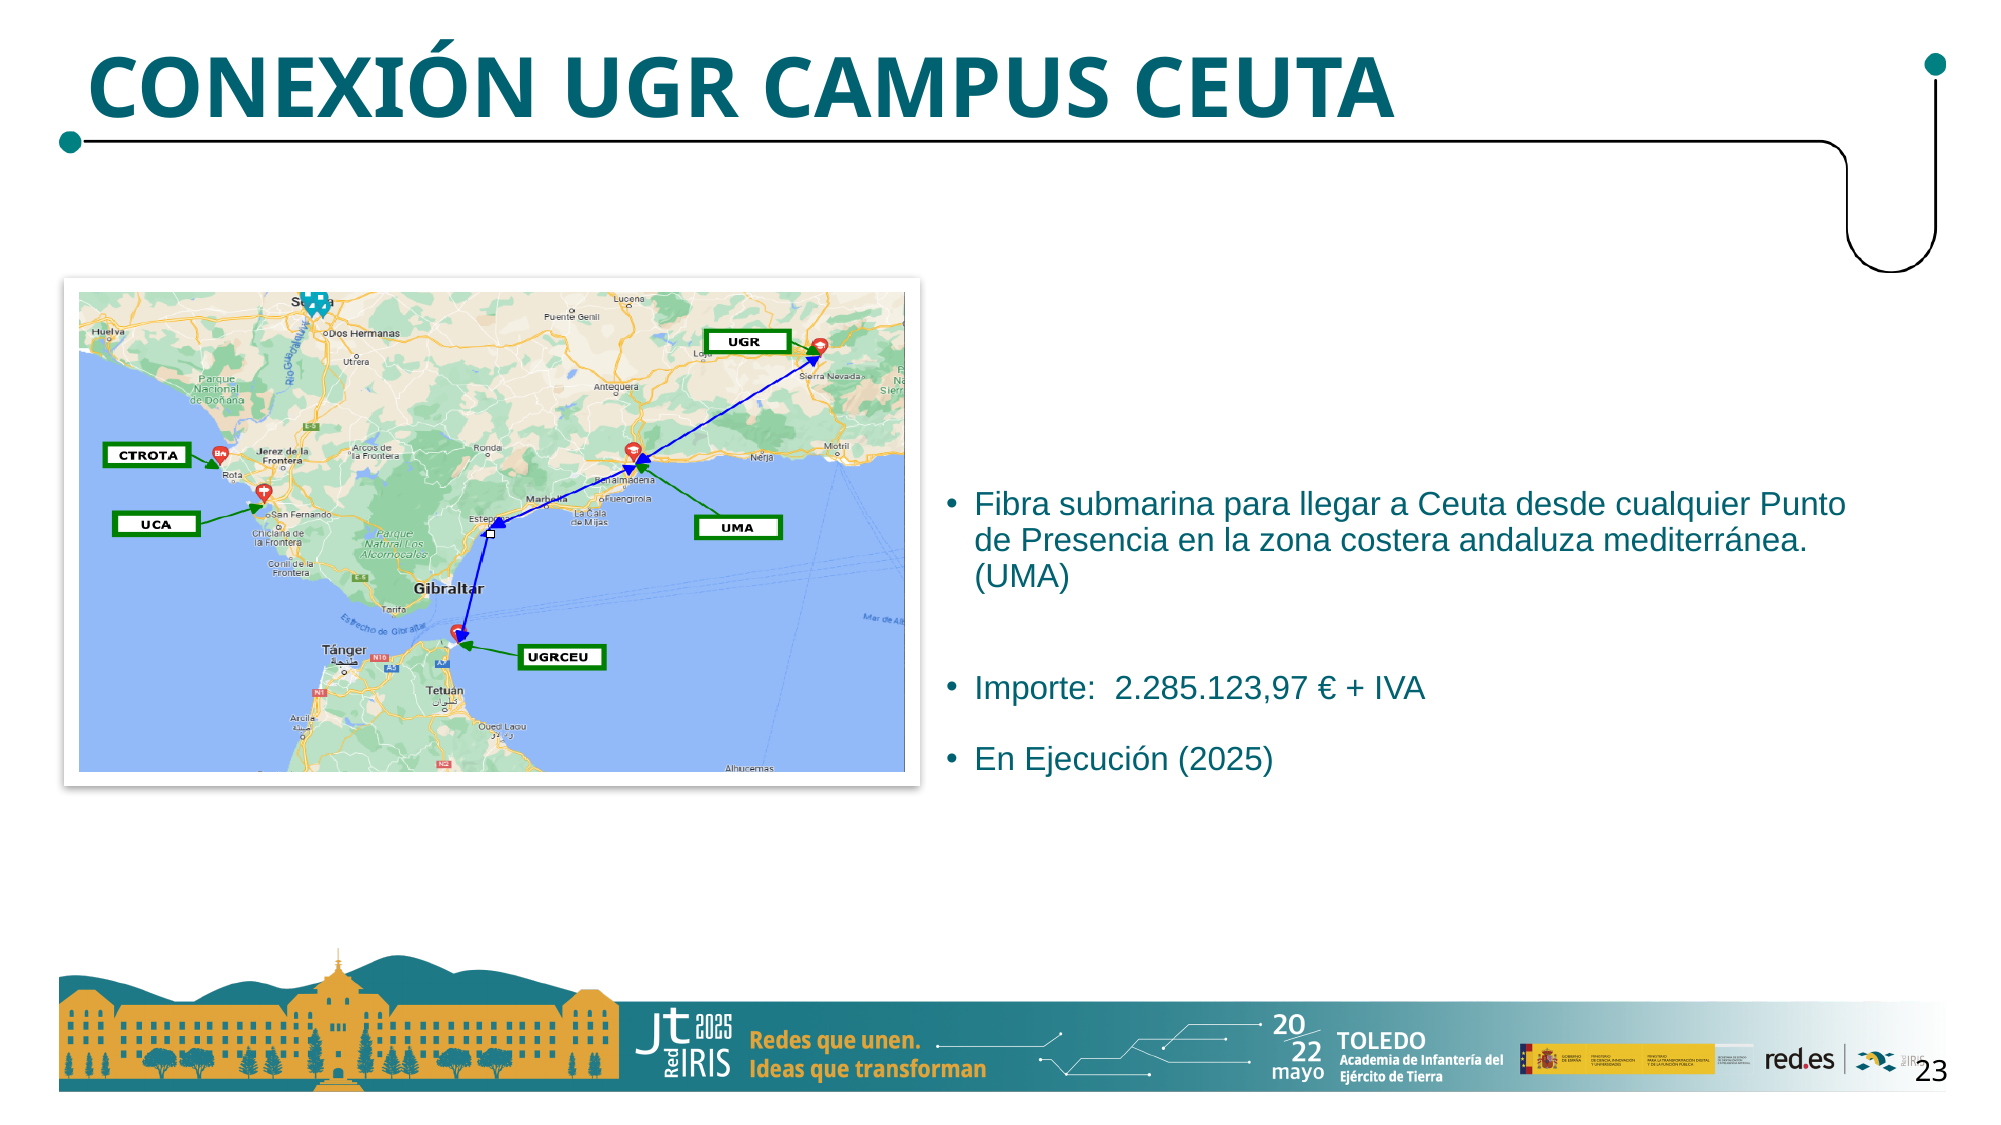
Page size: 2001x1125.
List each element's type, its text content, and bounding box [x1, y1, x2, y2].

picture [78, 292, 906, 772]
slide_number 23 [1905, 1046, 1957, 1099]
text_box CONEXIÓN UGR CAMPUS CEUTA [78, 27, 1914, 142]
text_box Fibra submarina para llegar a Ceuta desde cualquier Punto de Presencia en la zona costera andaluza mediterránea. (UMA) Importe: 2.285.123,97 € + IVA En Ejecución (2025) [931, 205, 1893, 984]
picture [59, 53, 1946, 273]
picture [59, 948, 1946, 1092]
